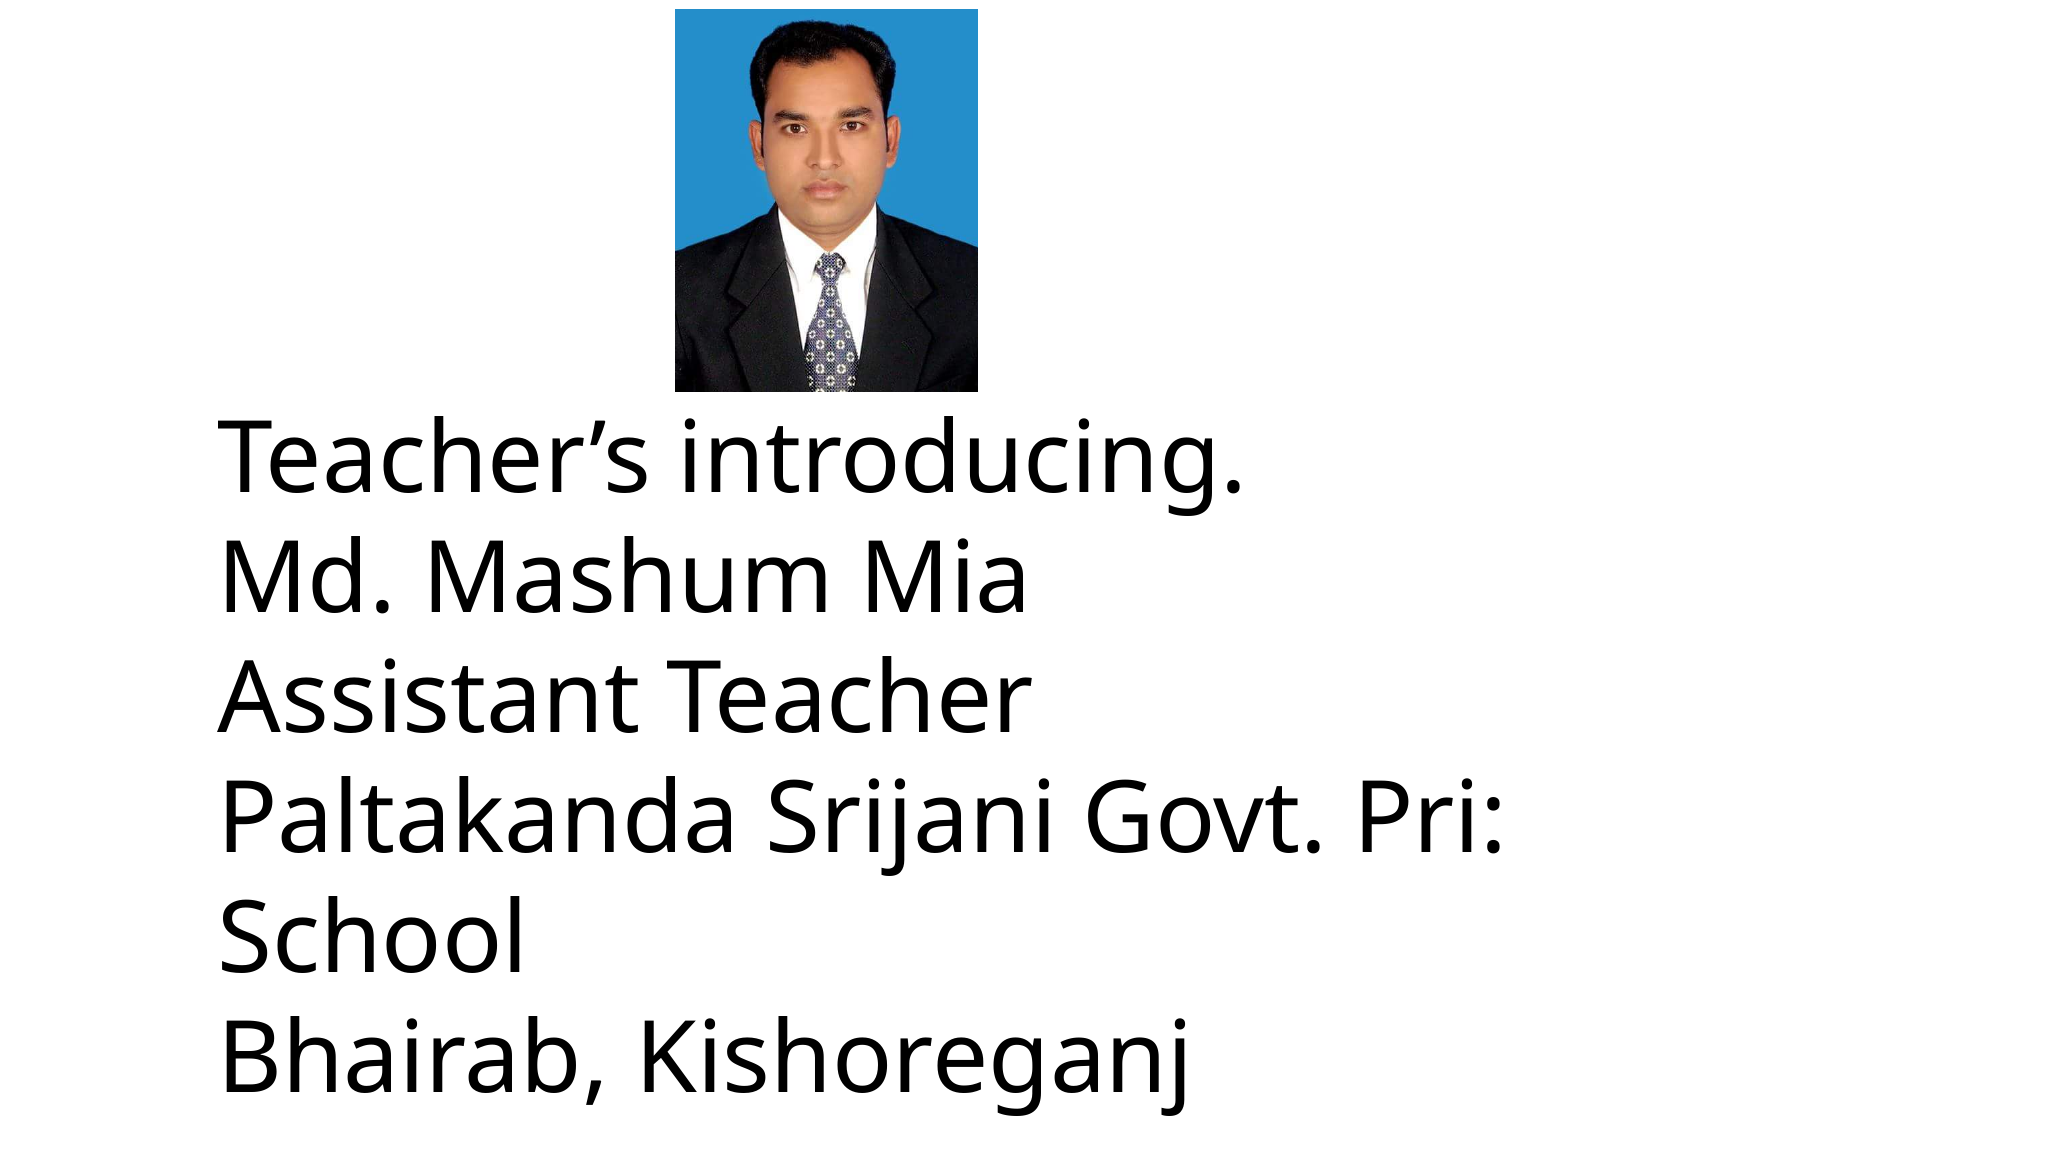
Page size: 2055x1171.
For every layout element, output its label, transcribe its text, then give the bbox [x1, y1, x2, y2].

picture [675, 9, 978, 393]
text_box Teacher’s introducing. Md. Mashum Mia Assistant Teacher Paltakanda Srijani Govt. Pri: School Bhairab, Kishoreganj [202, 384, 1765, 1120]
